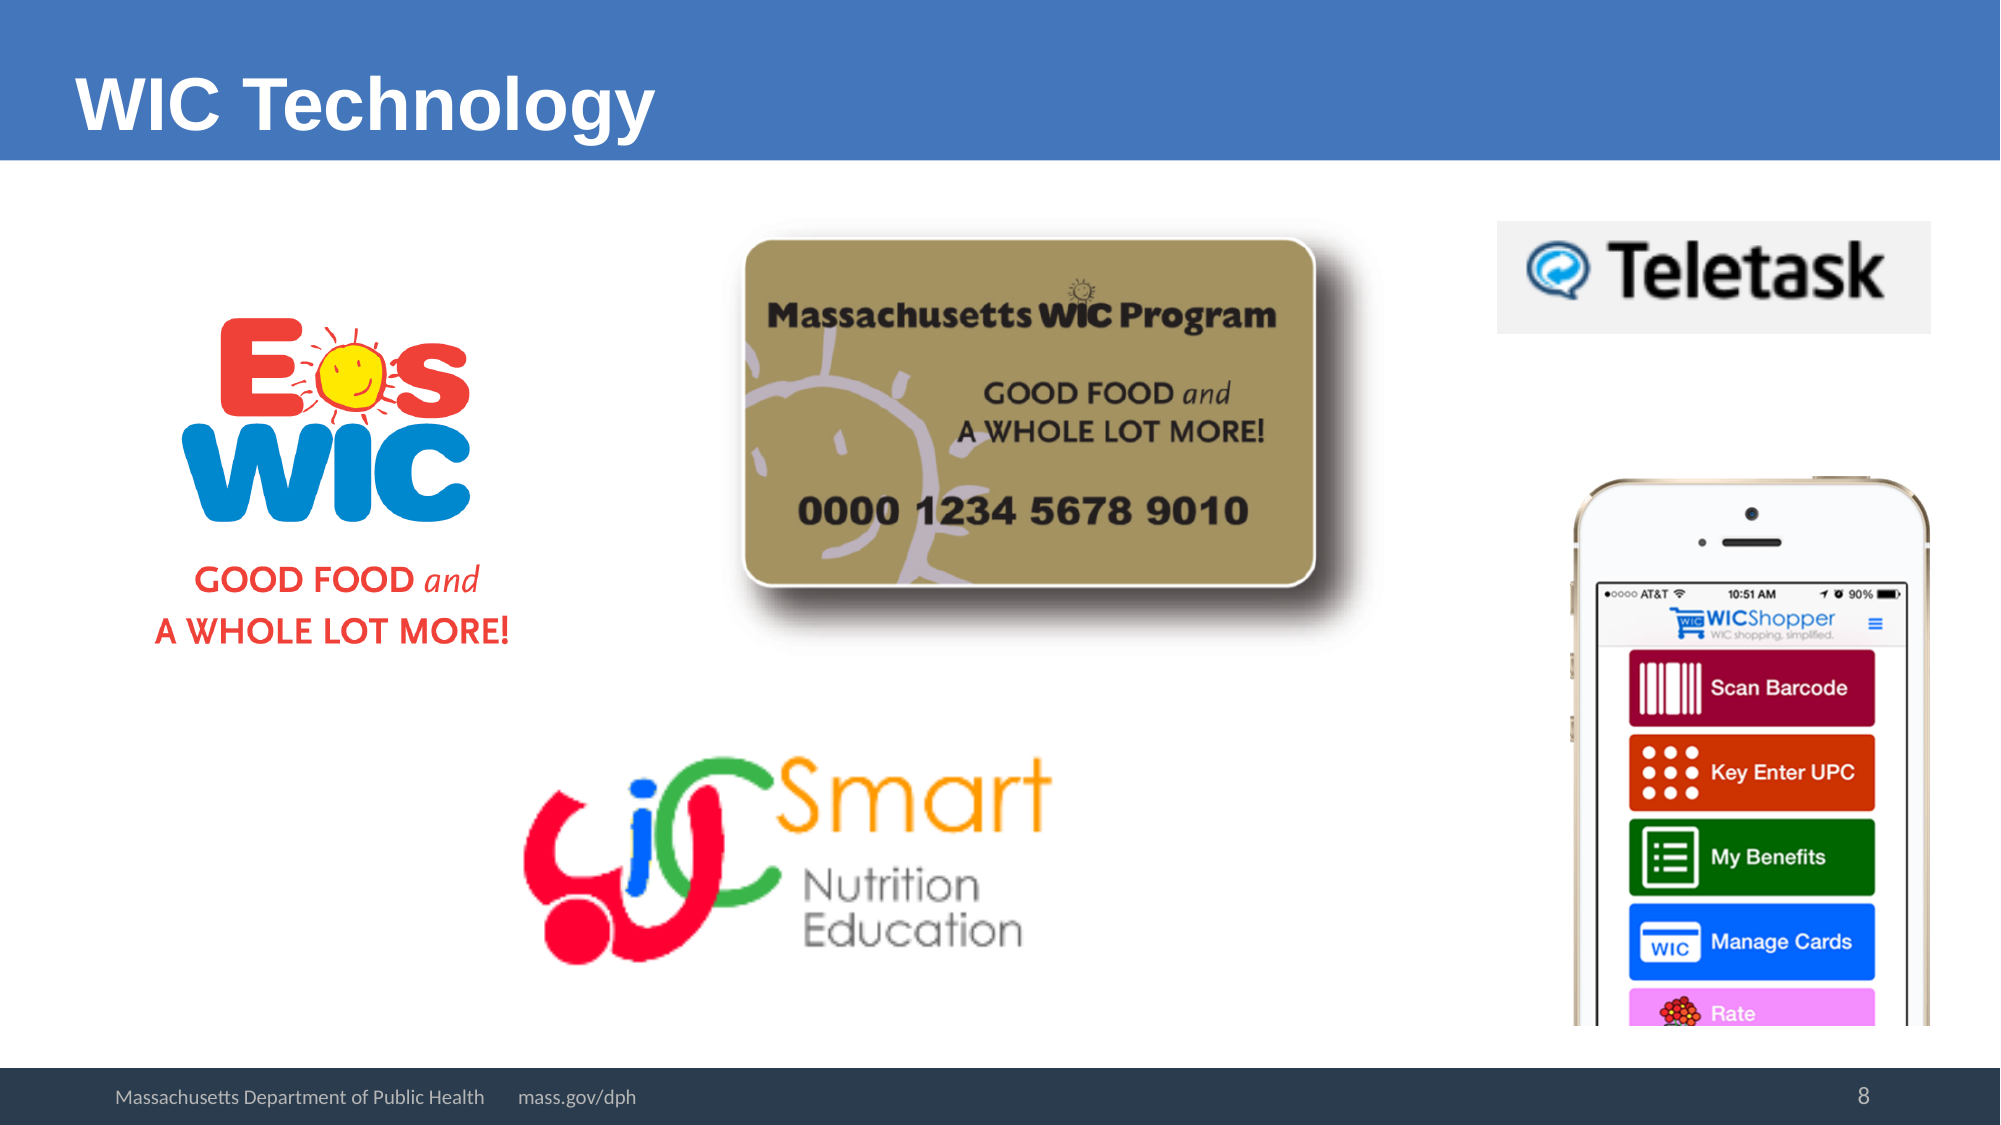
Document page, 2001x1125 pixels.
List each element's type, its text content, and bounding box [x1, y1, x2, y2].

picture [1497, 221, 1931, 334]
picture [1570, 476, 1931, 1026]
text_box WIC Technology [60, 48, 1931, 153]
picture [119, 289, 540, 665]
picture [679, 162, 1410, 675]
slide_number 8 [1436, 1065, 1886, 1125]
picture [504, 731, 1084, 1002]
footer Massachusetts Department of Public Health mass.gov/dph [100, 1068, 727, 1124]
